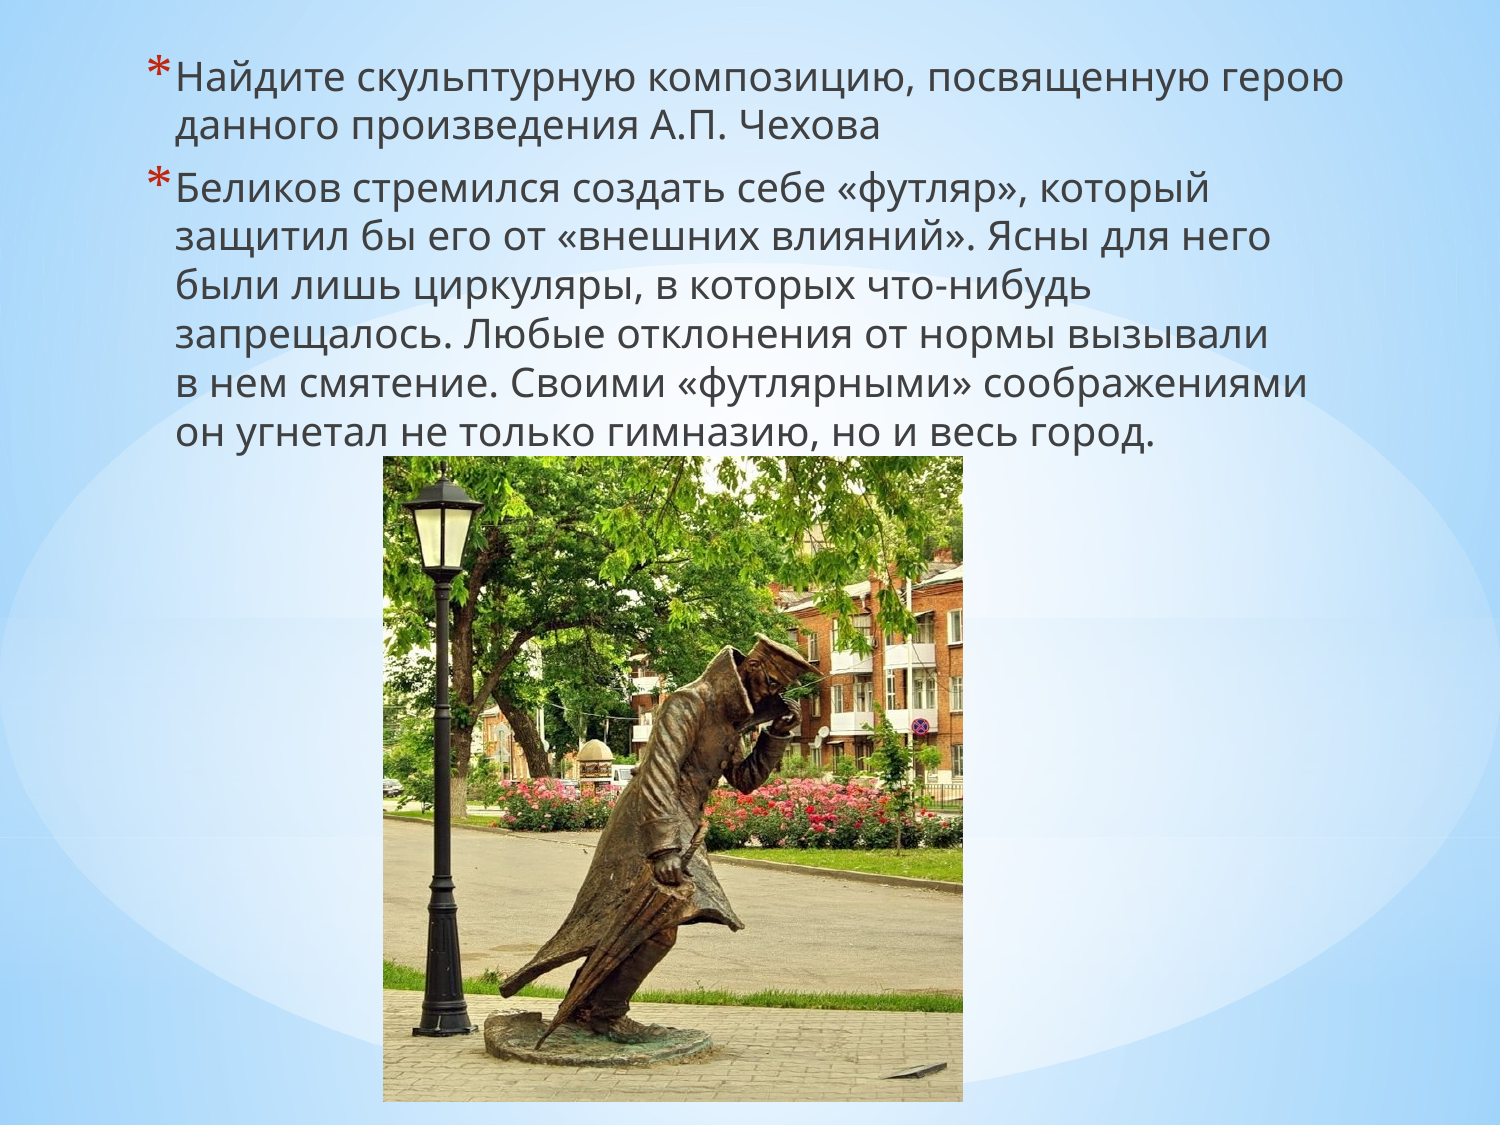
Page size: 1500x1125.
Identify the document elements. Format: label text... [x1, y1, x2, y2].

picture [383, 455, 963, 1102]
list Найдите скульптурную композицию, посвященную герою данного произведения А.П. Чехова Беликов стремился создать себе «футляр», который защитил бы его от «внешних влияний». Ясны для него были лишь циркуляры, в которых что-нибудь запрещалось. Любые отклонения от нормы вызывали в нем смятение. Своими «футлярными» соображениями он угнетал не только гимназию, но и весь город. [123, 42, 1376, 468]
